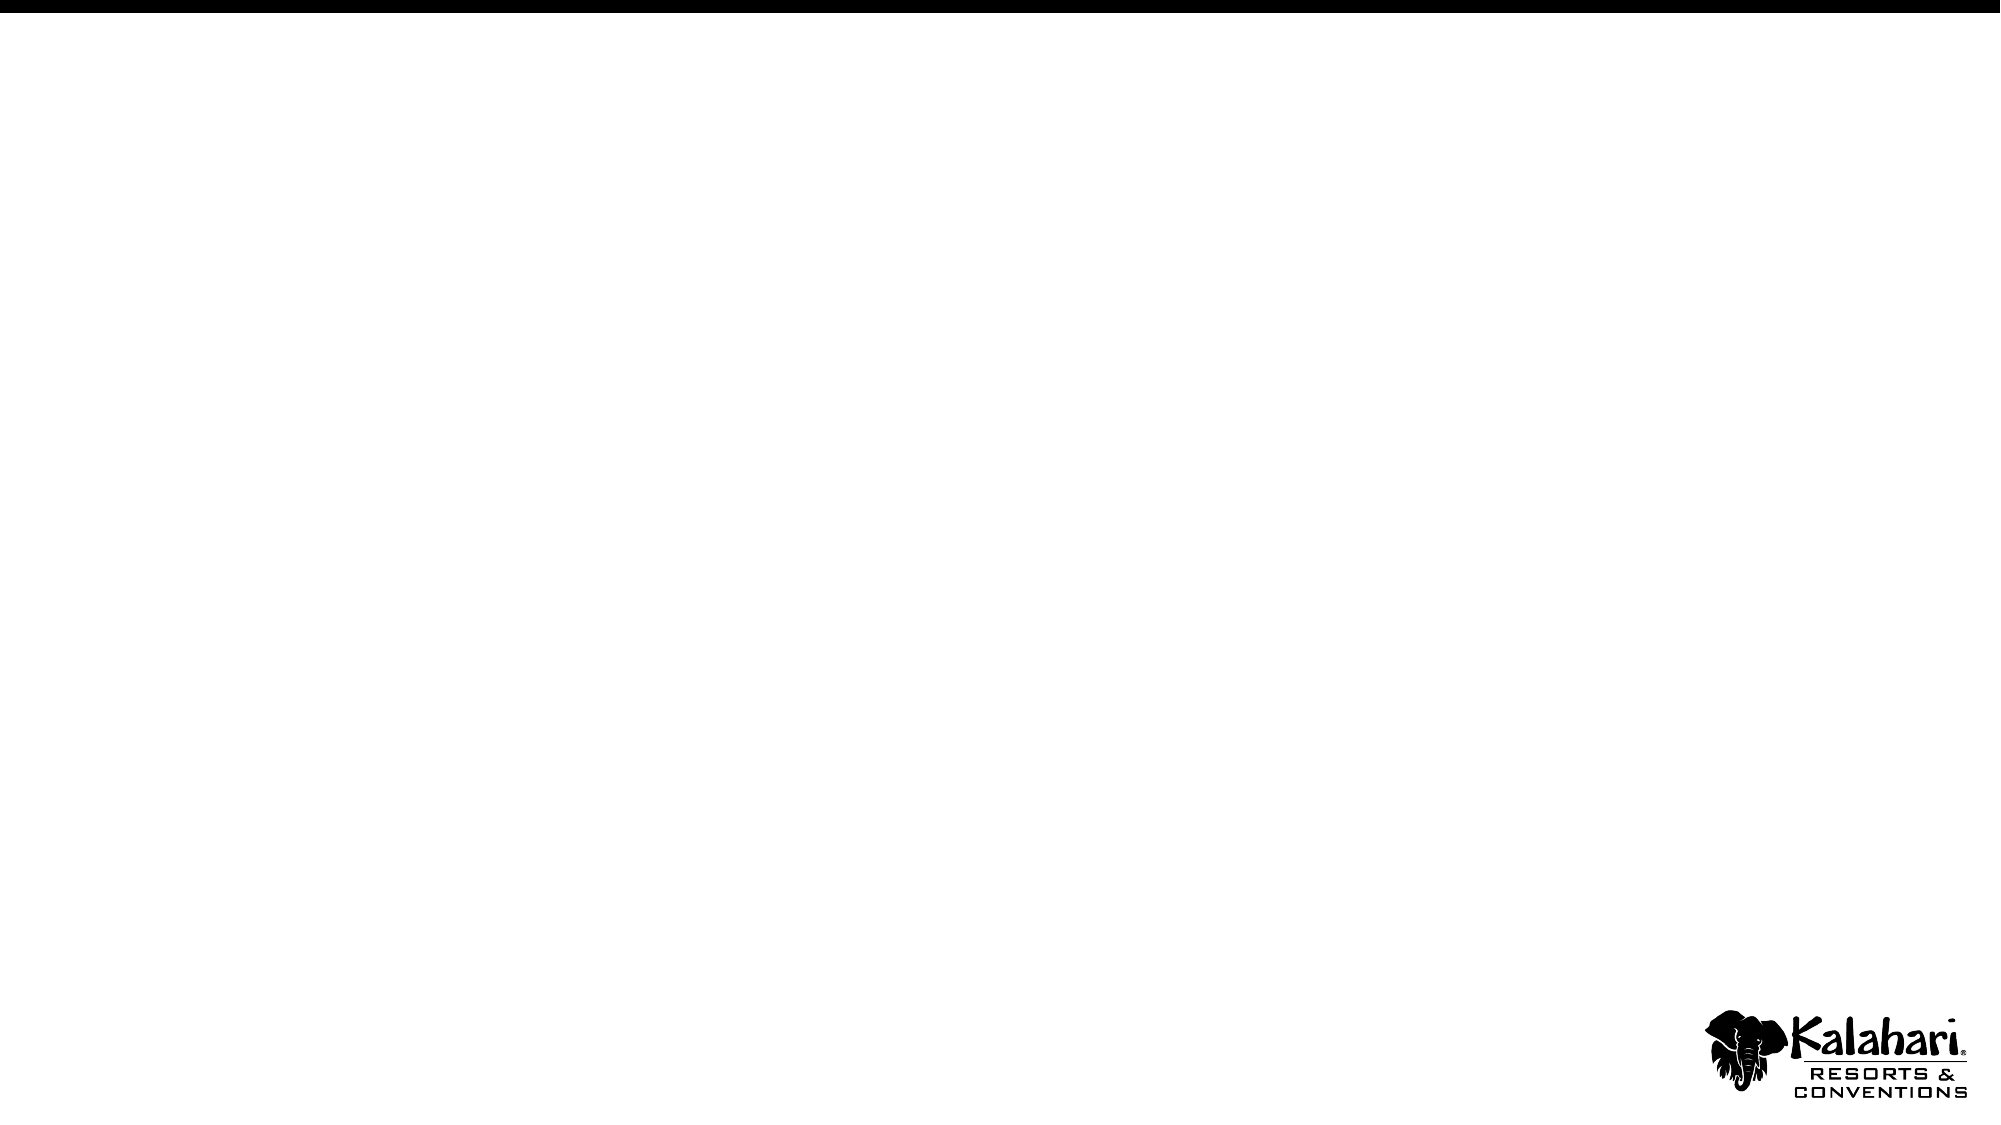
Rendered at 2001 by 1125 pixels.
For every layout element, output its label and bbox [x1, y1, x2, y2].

picture [1705, 1010, 1967, 1098]
